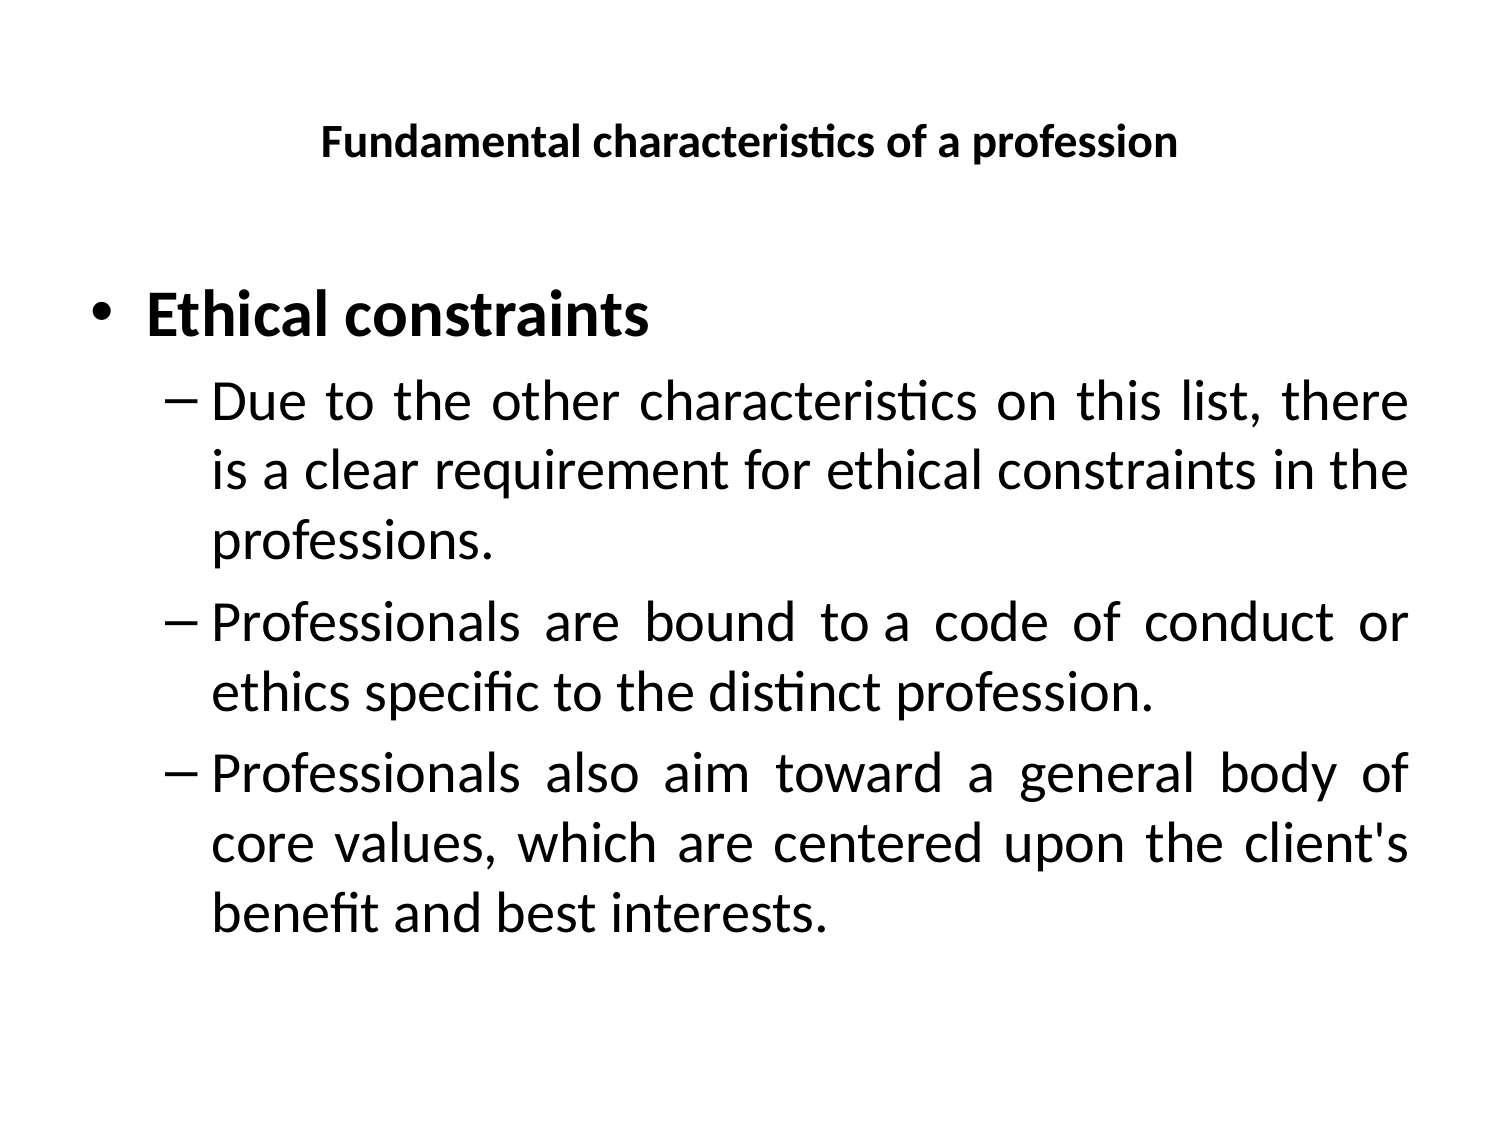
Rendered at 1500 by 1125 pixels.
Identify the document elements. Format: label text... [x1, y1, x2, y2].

list Ethical constraints Due to the other characteristics on this list, there is a clear requirement for ethical constraints in the professions. Professionals are bound to a code of conduct or ethics specific to the distinct profession. Professionals also aim toward a general body of core values, which are centered upon the client's benefit and best interests. [75, 262, 1425, 1005]
title Fundamental characteristics of a profession [75, 45, 1425, 233]
